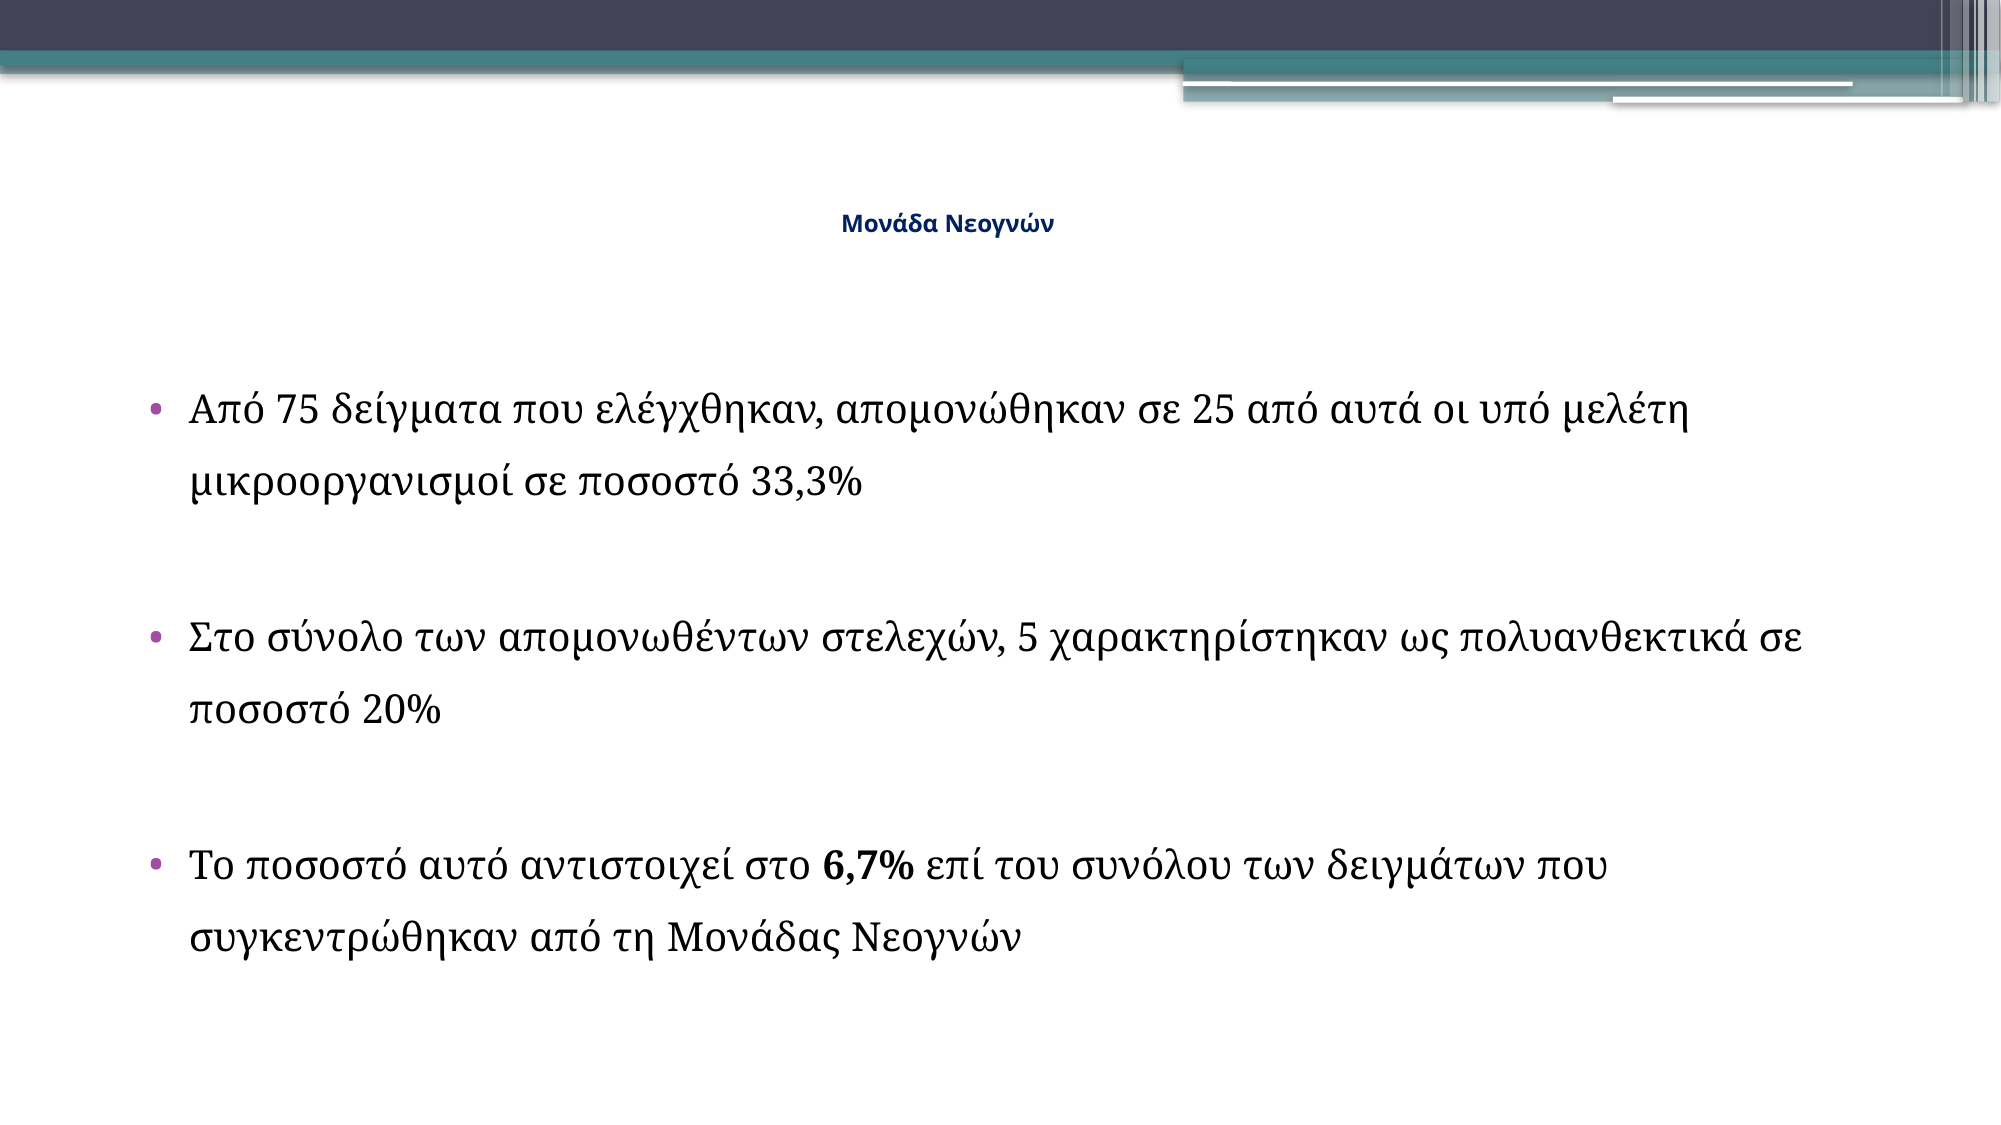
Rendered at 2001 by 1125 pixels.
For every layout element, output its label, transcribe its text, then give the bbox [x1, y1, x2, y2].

list Από 75 δείγματα που ελέγχθηκαν, απομονώθηκαν σε 25 από αυτά οι υπό μελέτη μικροοργανισμοί σε ποσοστό 33,3% Στο σύνολο των απομονωθέντων στελεχών, 5 χαρακτηρίστηκαν ως πολυανθεκτικά σε ποσοστό 20% Το ποσοστό αυτό αντιστοιχεί στο 6,7% επί του συνόλου των δειγμάτων που συγκεντρώθηκαν από τη Μονάδας Νεογνών [116, 352, 1826, 972]
title Μονάδα Νεογνών [70, 172, 1826, 304]
